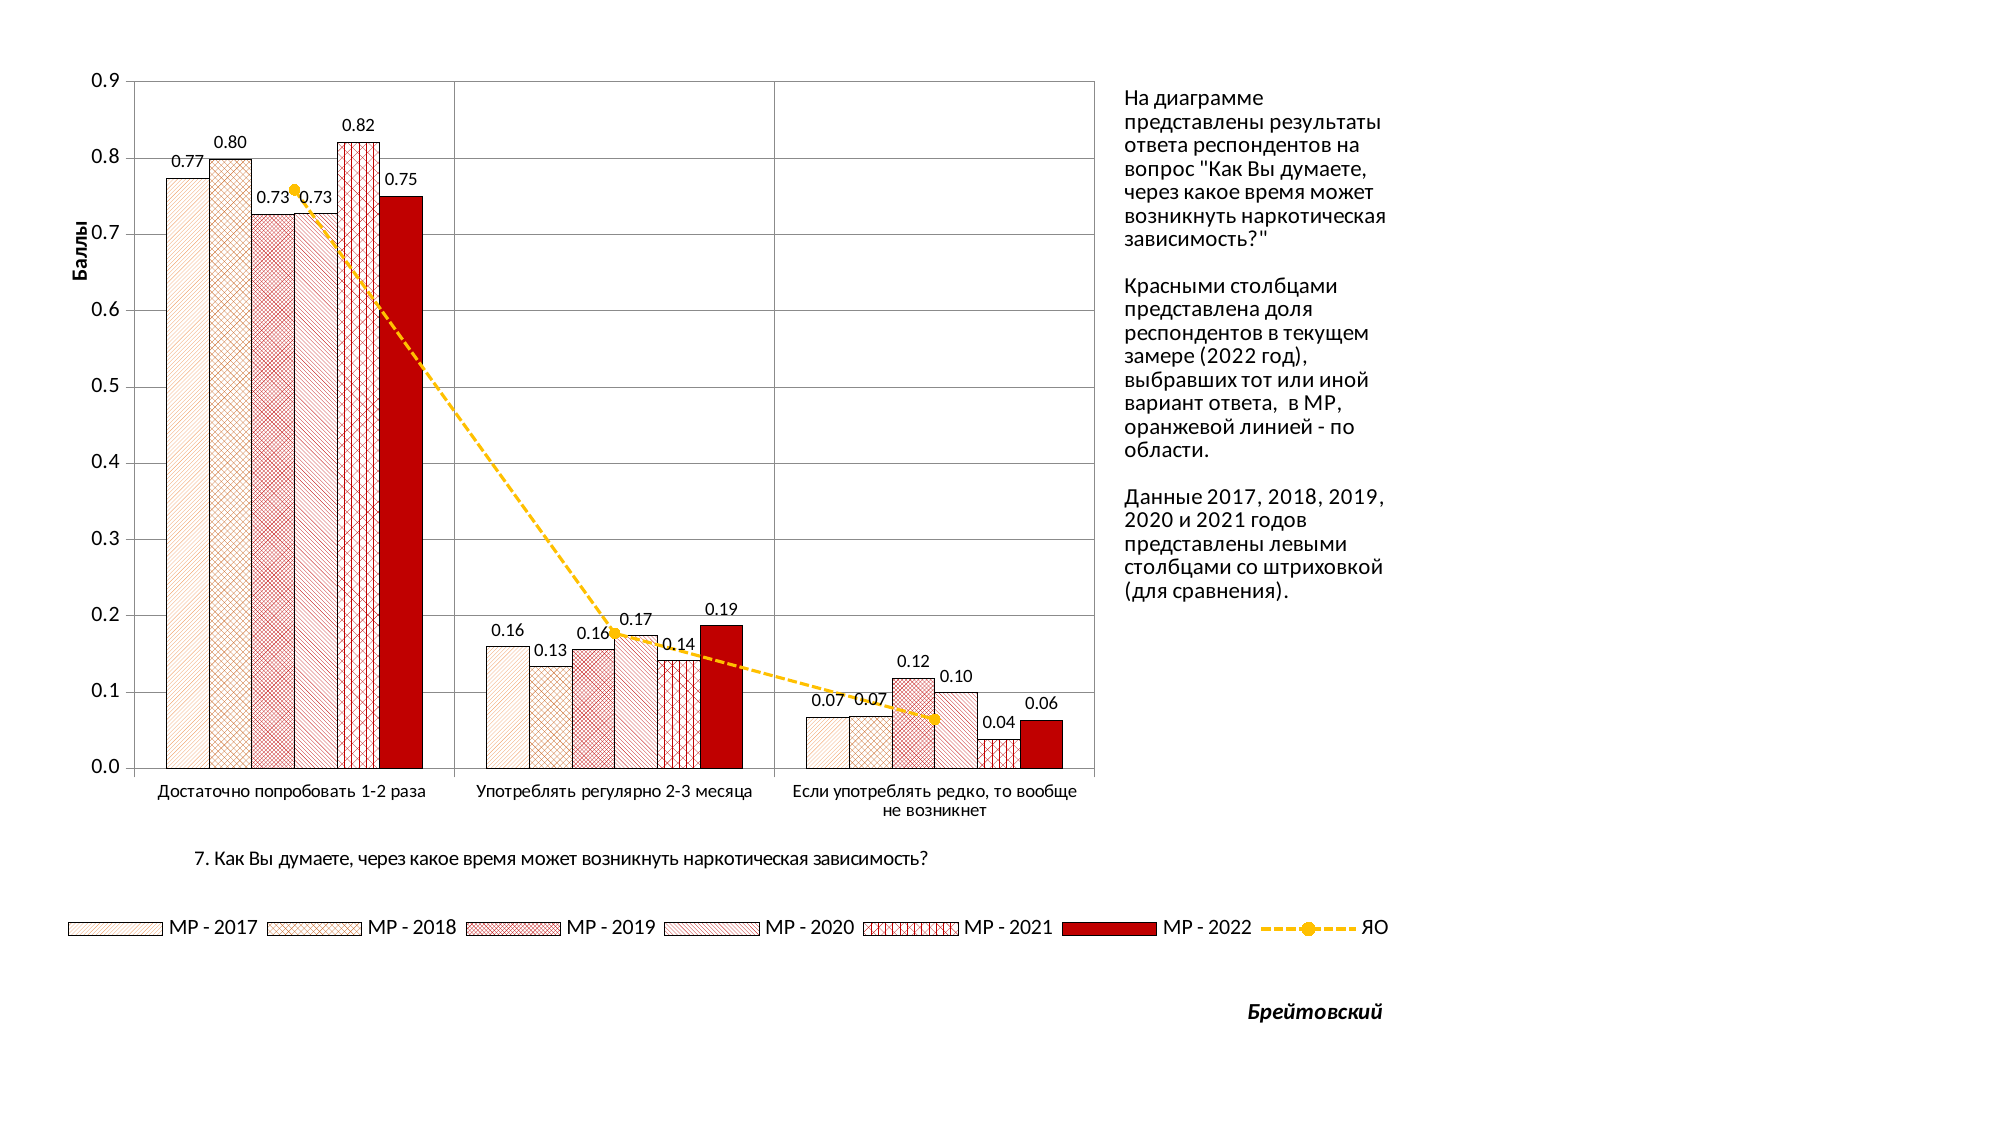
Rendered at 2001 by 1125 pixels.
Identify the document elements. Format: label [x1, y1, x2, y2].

chart [59, 58, 1414, 1056]
